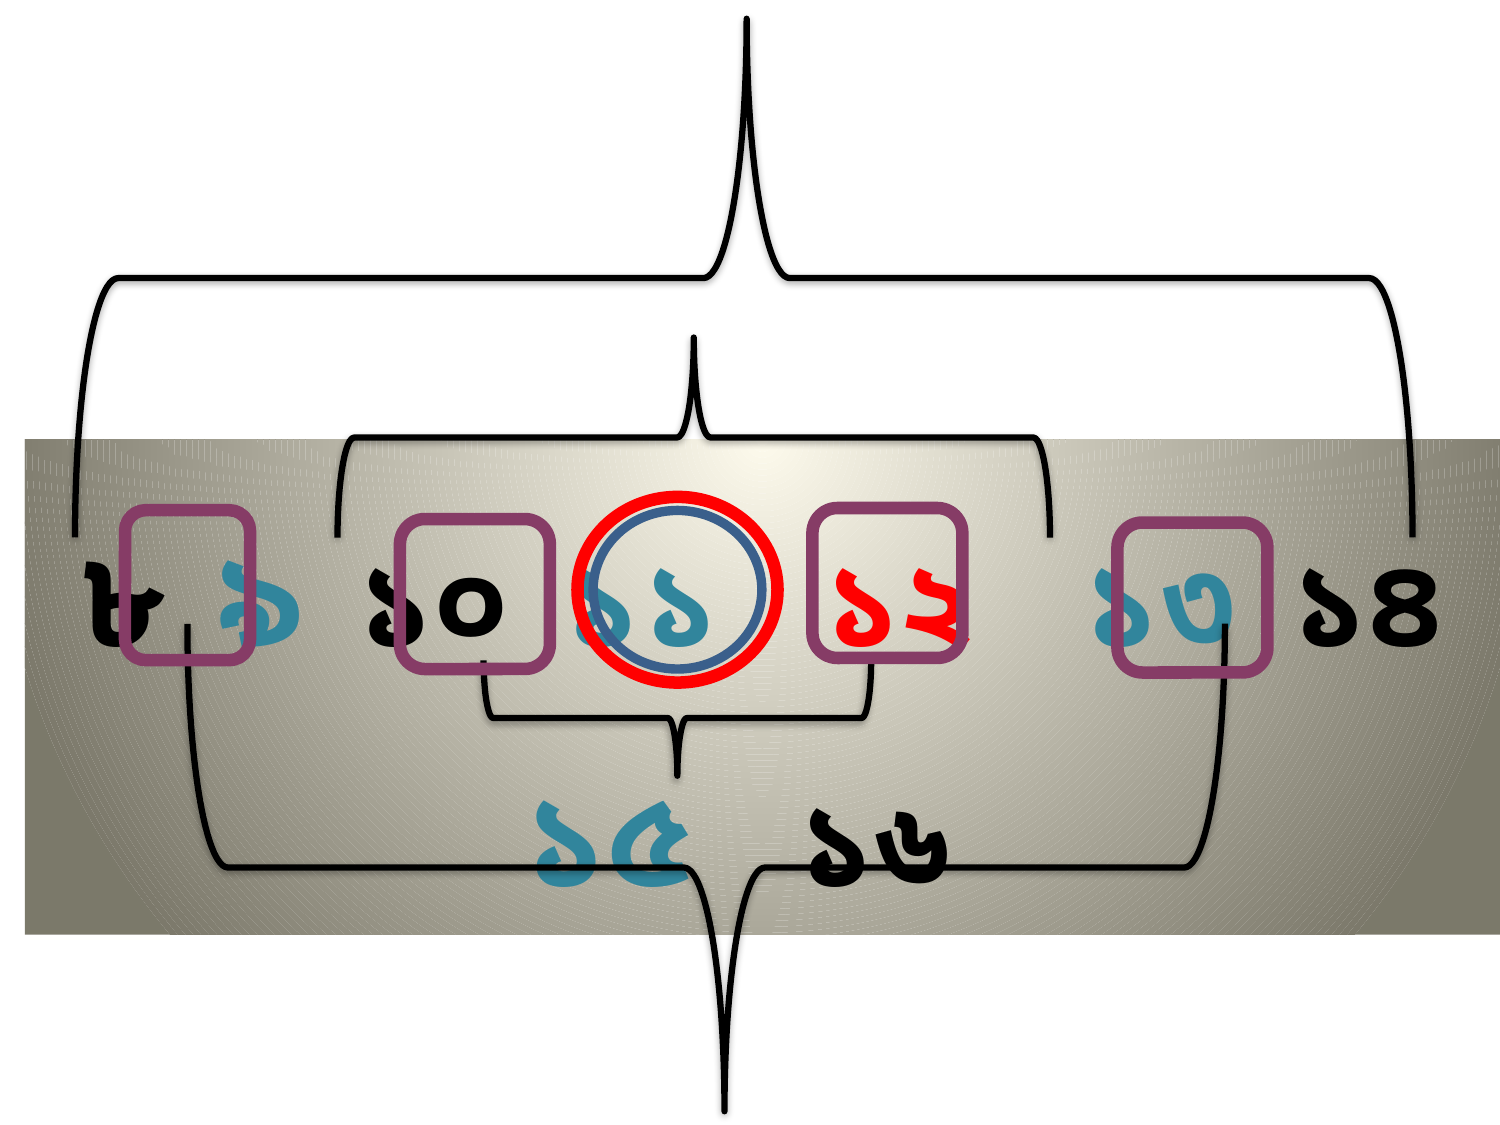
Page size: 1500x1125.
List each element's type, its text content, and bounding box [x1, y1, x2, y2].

text_box [122, 508, 253, 663]
text_box [810, 505, 965, 661]
text_box [184, 623, 1228, 1115]
text_box [71, 15, 1416, 538]
text_box [590, 508, 764, 672]
text_box [480, 660, 875, 779]
text_box ৮ ৯ ১০ ১১ ১২ ১৩ ১৪ ১৫ ১৬ [24, 439, 703, 935]
text_box ৮ ৯ ১০ ১১ ১২ ১৩ ১৪ ১৫ ১৬ [746, 439, 1500, 935]
text_box [575, 494, 780, 685]
text_box [334, 334, 1054, 538]
text_box [1115, 520, 1270, 675]
text_box [397, 516, 553, 672]
